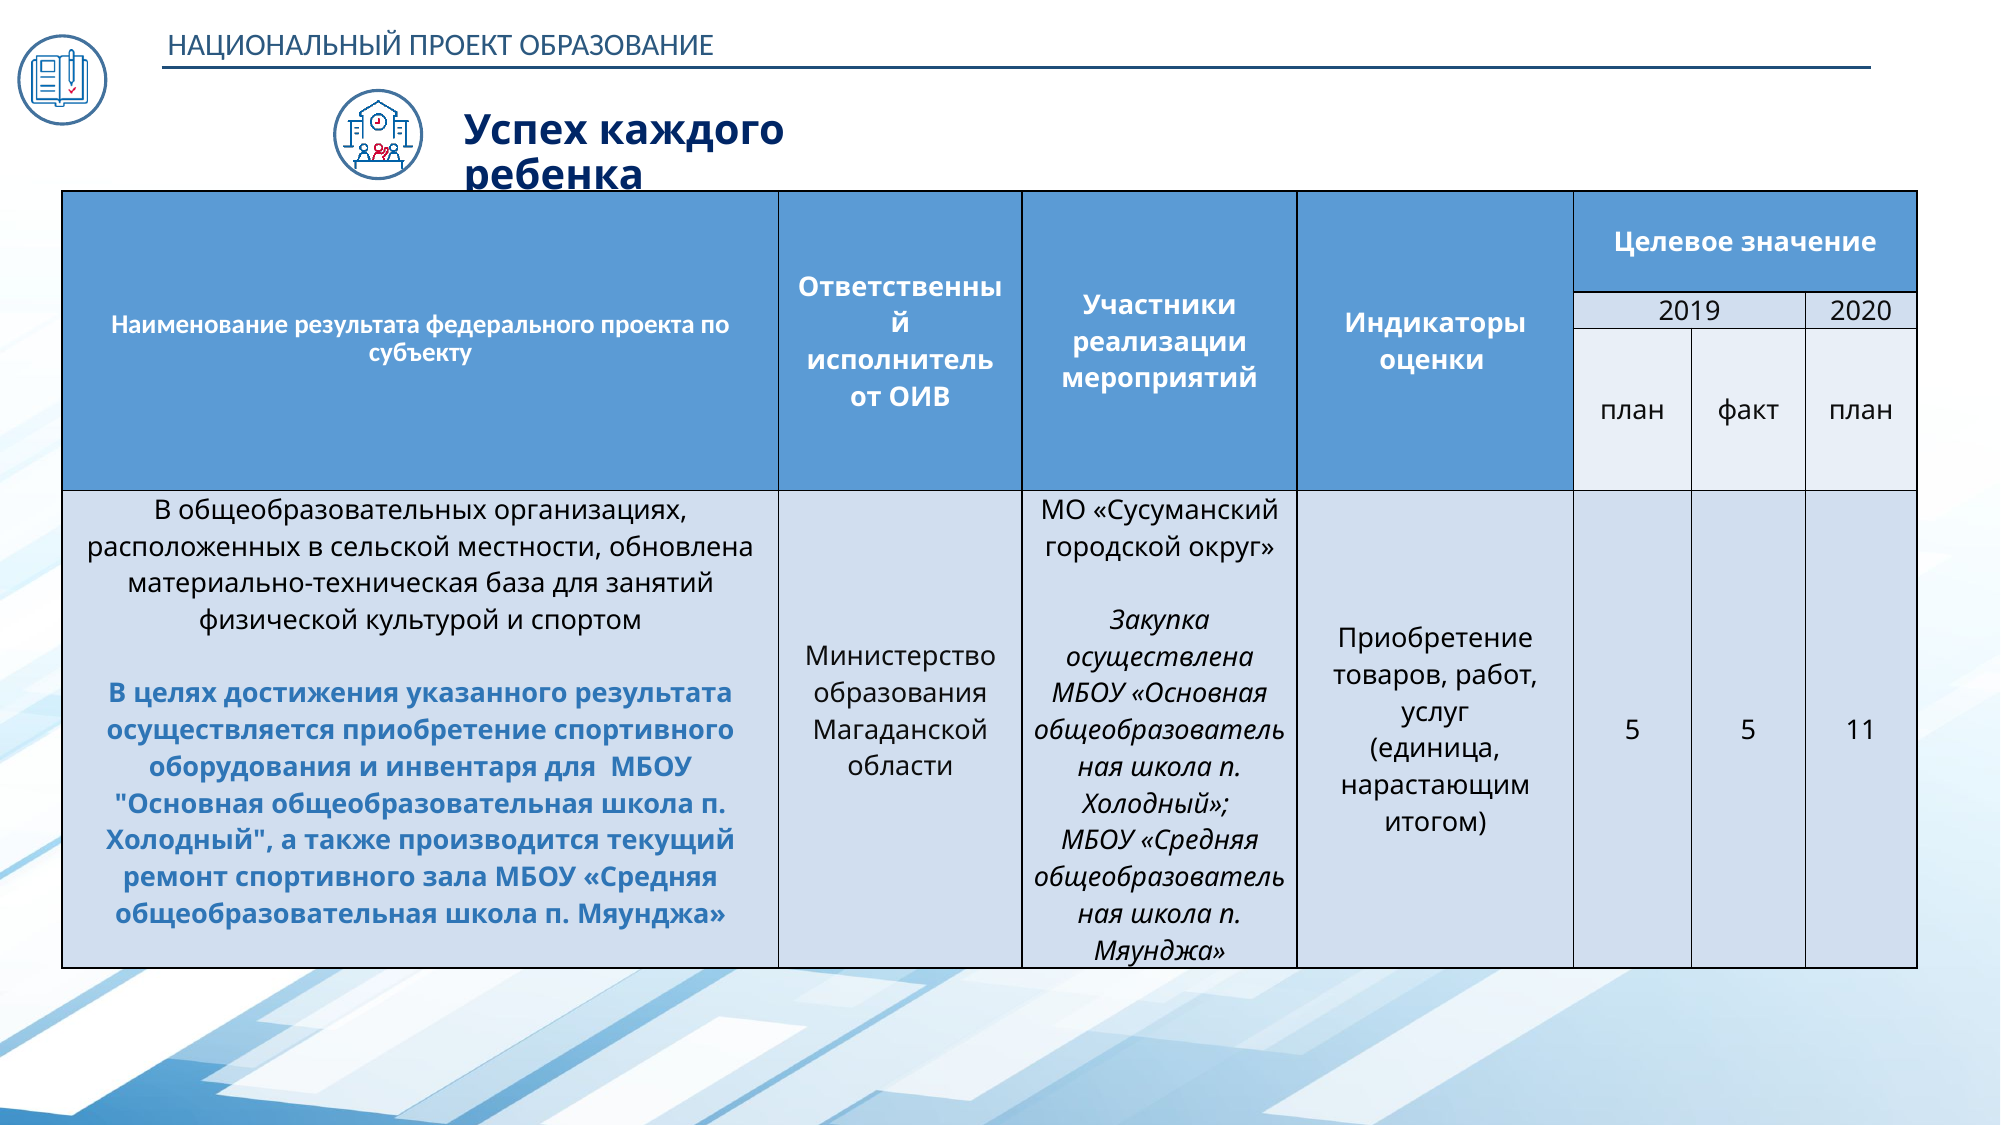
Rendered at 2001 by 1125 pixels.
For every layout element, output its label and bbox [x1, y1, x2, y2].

table_cell [1692, 329, 1805, 490]
text_box [152, 21, 1955, 79]
table_header [63, 192, 778, 490]
table_header [1023, 192, 1296, 490]
table_cell [1692, 491, 1805, 967]
table_header [779, 192, 1021, 490]
table_cell [63, 491, 778, 967]
text_box [349, 89, 407, 100]
table_cell [1806, 491, 1916, 967]
table_cell [1574, 329, 1691, 490]
table_cell [1806, 293, 1916, 328]
table_cell [1298, 491, 1573, 967]
text_box [413, 106, 423, 163]
table_cell [1574, 491, 1691, 967]
text_box [448, 101, 979, 159]
text_box [333, 106, 343, 163]
text_box [349, 169, 407, 180]
table_header [1574, 192, 1916, 291]
table_cell [1023, 491, 1296, 967]
table_cell [1574, 293, 1805, 328]
picture [0, 0, 2001, 1125]
table_cell [1806, 329, 1916, 490]
table_cell [779, 491, 1021, 967]
text_box [17, 34, 107, 126]
table_header [1298, 192, 1573, 490]
